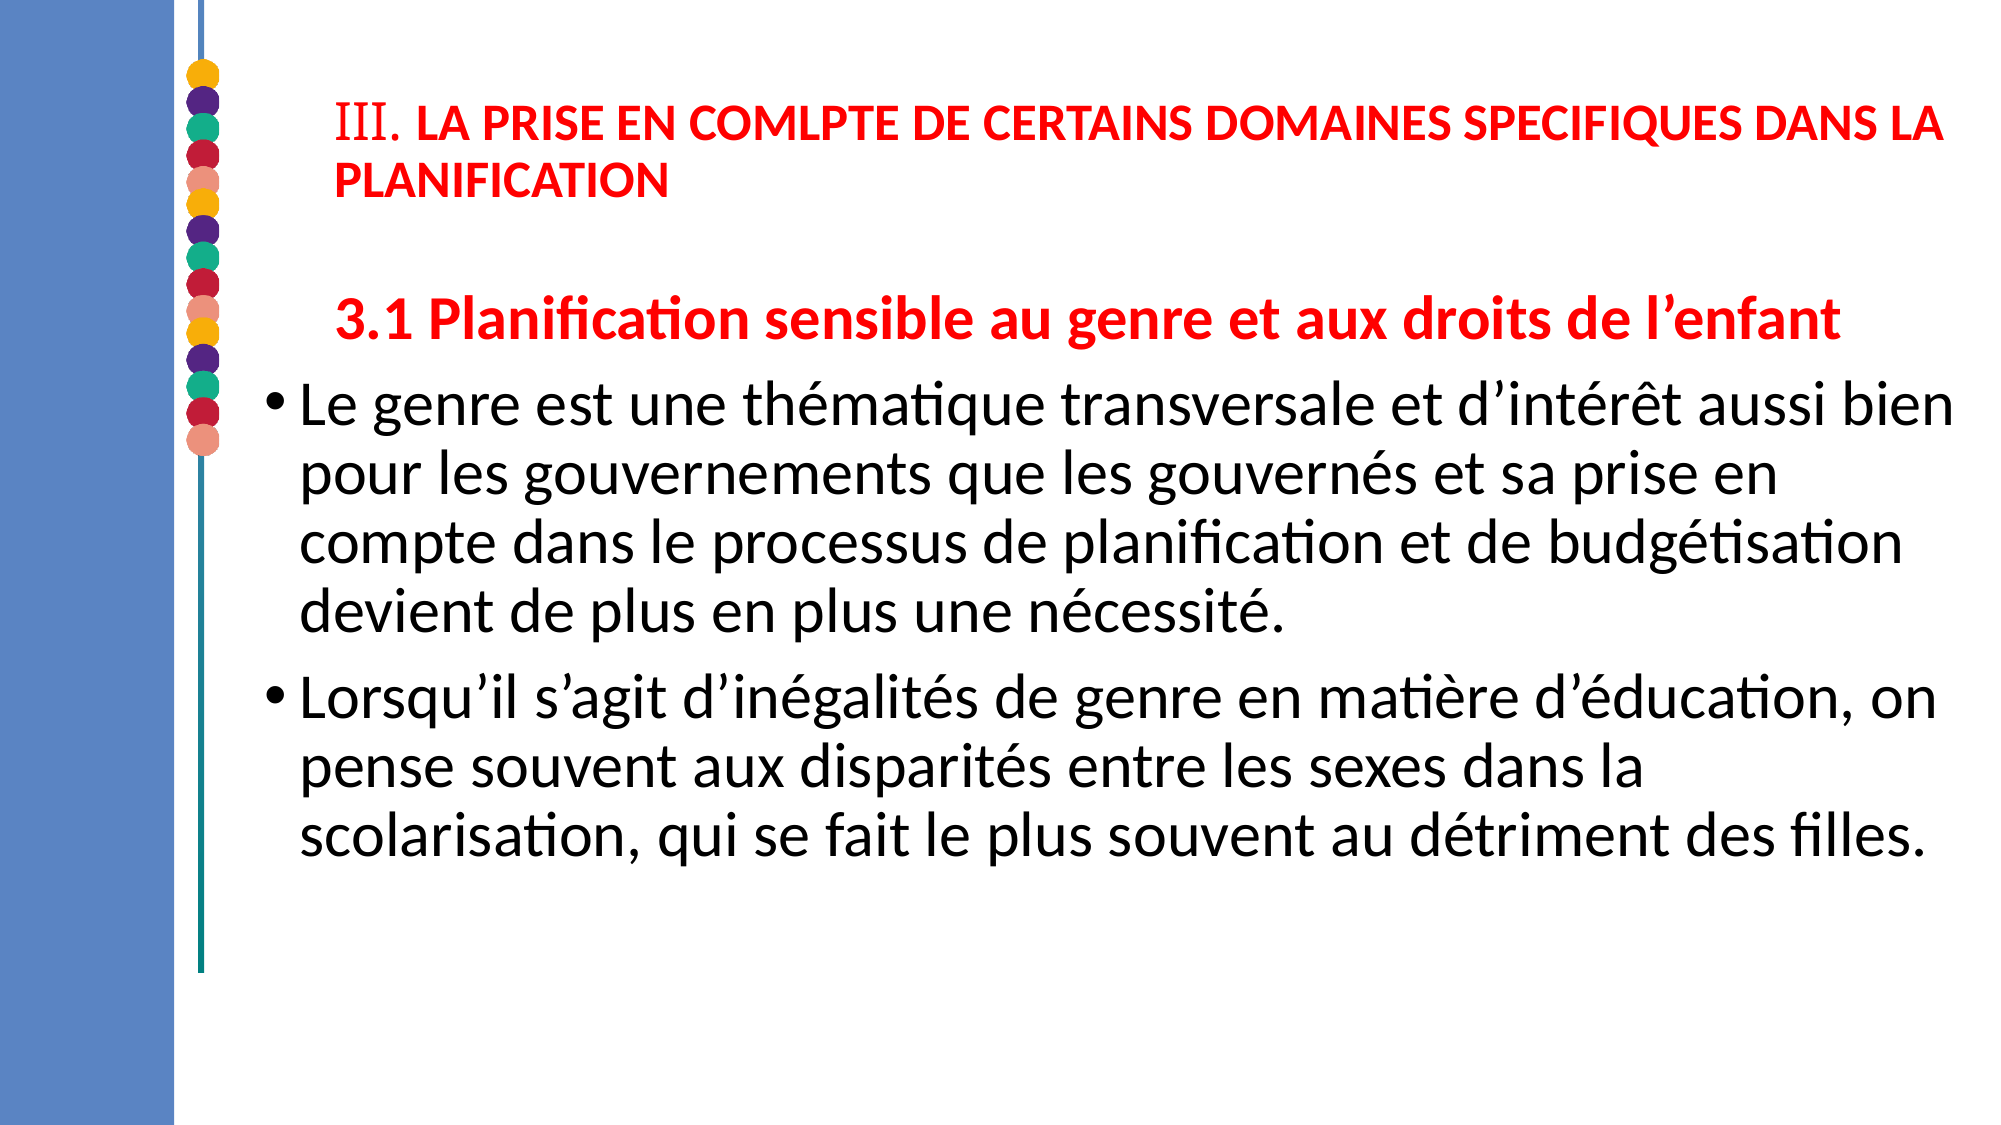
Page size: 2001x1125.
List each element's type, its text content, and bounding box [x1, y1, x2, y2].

list III. LA PRISE EN COMLPTE DE CERTAINS DOMAINES SPECIFIQUES DANS LA PLANIFICATION 3.1 Planification sensible au genre et aux droits de l’enfant Le genre est une thématique transversale et d’intérêt aussi bien pour les gouvernements que les gouvernés et sa prise en compte dans le processus de planification et de budgétisation devient de plus en plus une nécessité. Lorsqu’il s’agit d’inégalités de genre en matière d’éducation, on pense souvent aux disparités entre les sexes dans la scolarisation, qui se fait le plus souvent au détriment des filles. [249, 87, 1974, 1078]
picture [186, 59, 220, 456]
